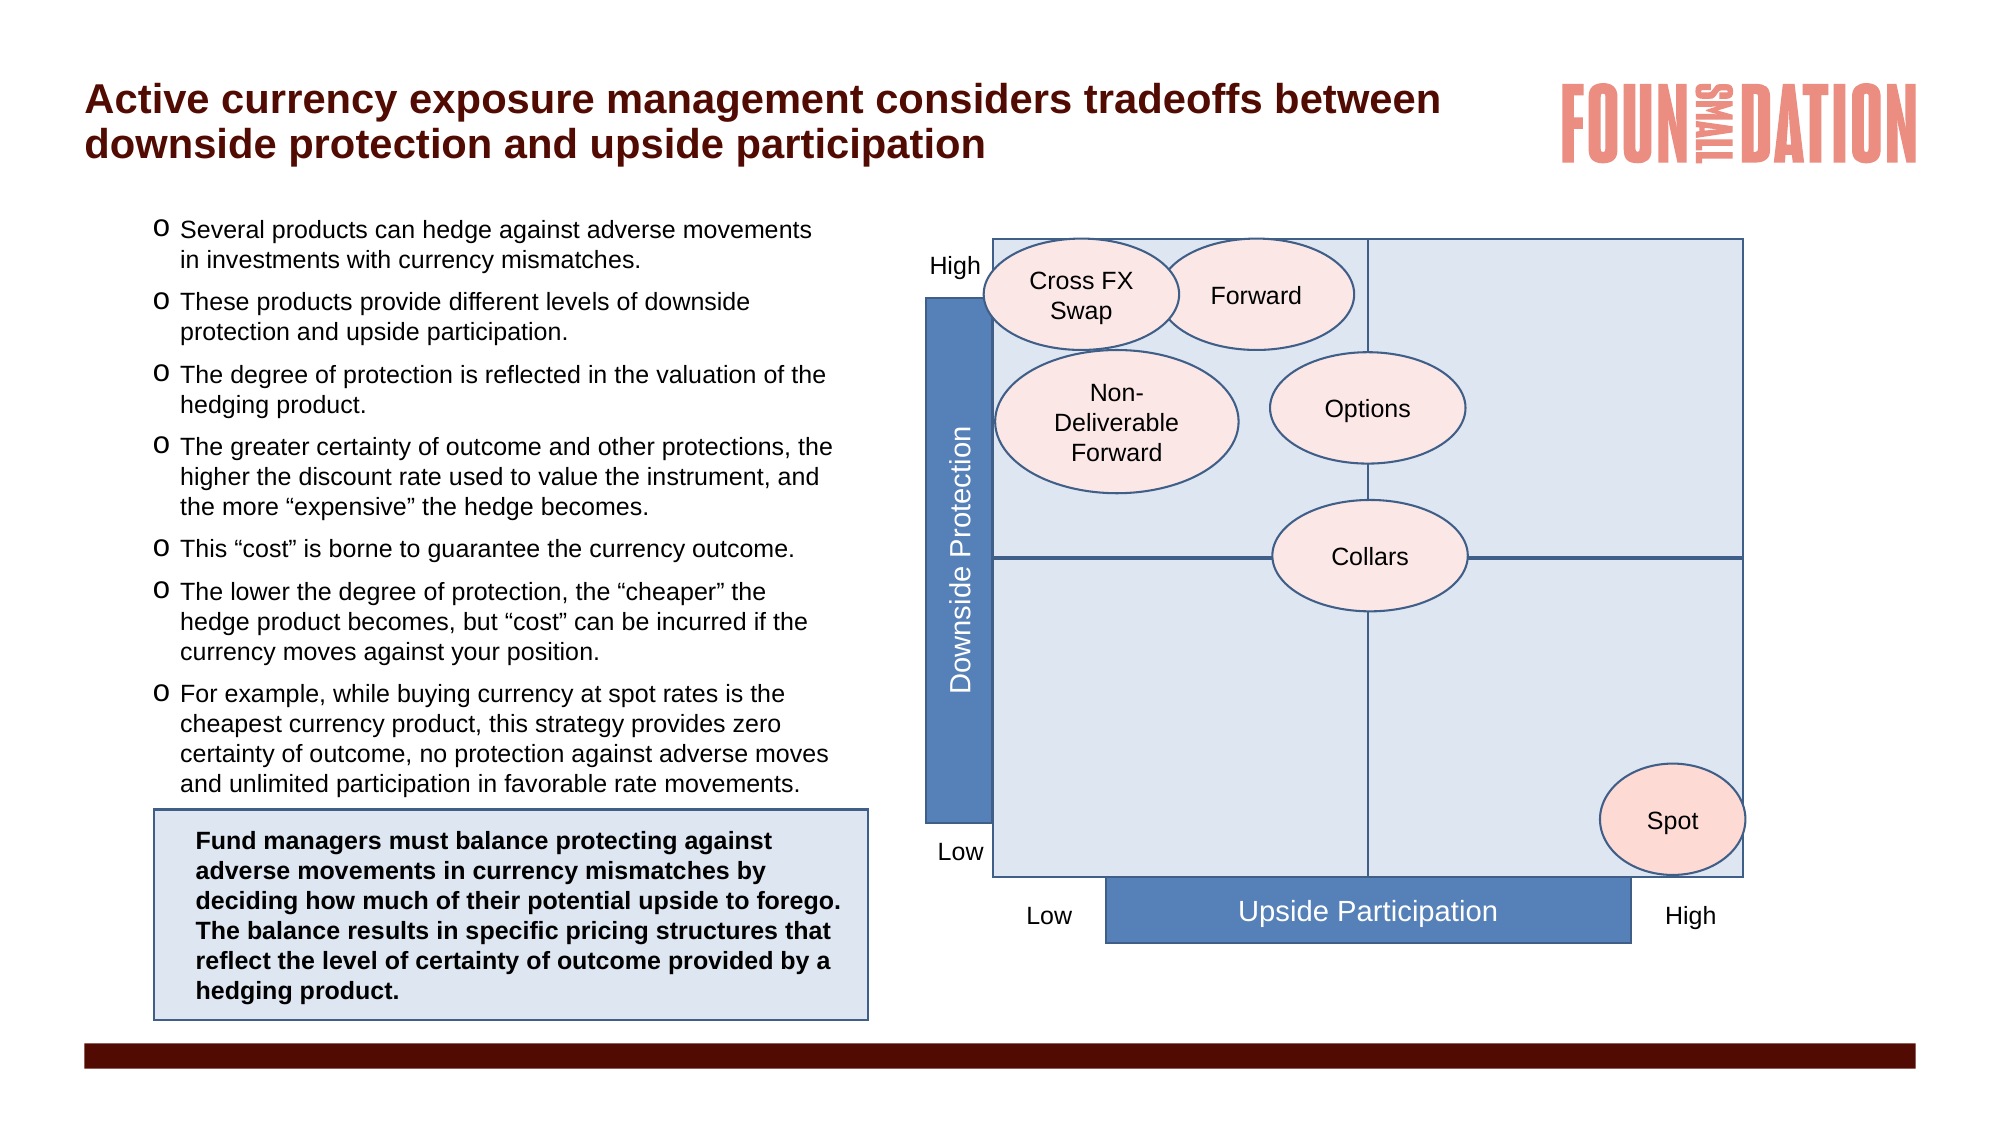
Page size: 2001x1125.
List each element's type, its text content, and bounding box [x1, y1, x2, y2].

title Active currency exposure management considers tradeoffs between downside protection and upside participation [84, 77, 1477, 227]
text_box Fund managers must balance protecting against adverse movements in currency mismatches by deciding how much of their potential upside to forego. The balance results in specific pricing structures that reflect the level of certainty of outcome provided by a hedging product. [153, 808, 869, 1021]
text_box Several products can hedge against adverse movements in investments with currency mismatches. These products provide different levels of downside protection and upside participation. The degree of protection is reflected in the valuation of the hedging product. The greater certainty of outcome and other protections, the higher the discount rate used to value the instrument, and the more “expensive” the hedge becomes. This “cost” is borne to guarantee the currency outcome. The lower the degree of protection, the “cheaper” the hedge product becomes, but “cost” can be incurred if the currency moves against your position. For example, while buying currency at spot rates is the cheapest currency product, this strategy provides zero certainty of outcome, no protection against adverse moves and unlimited participation in favorable rate movements. [137, 206, 853, 805]
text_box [911, 238, 1746, 944]
